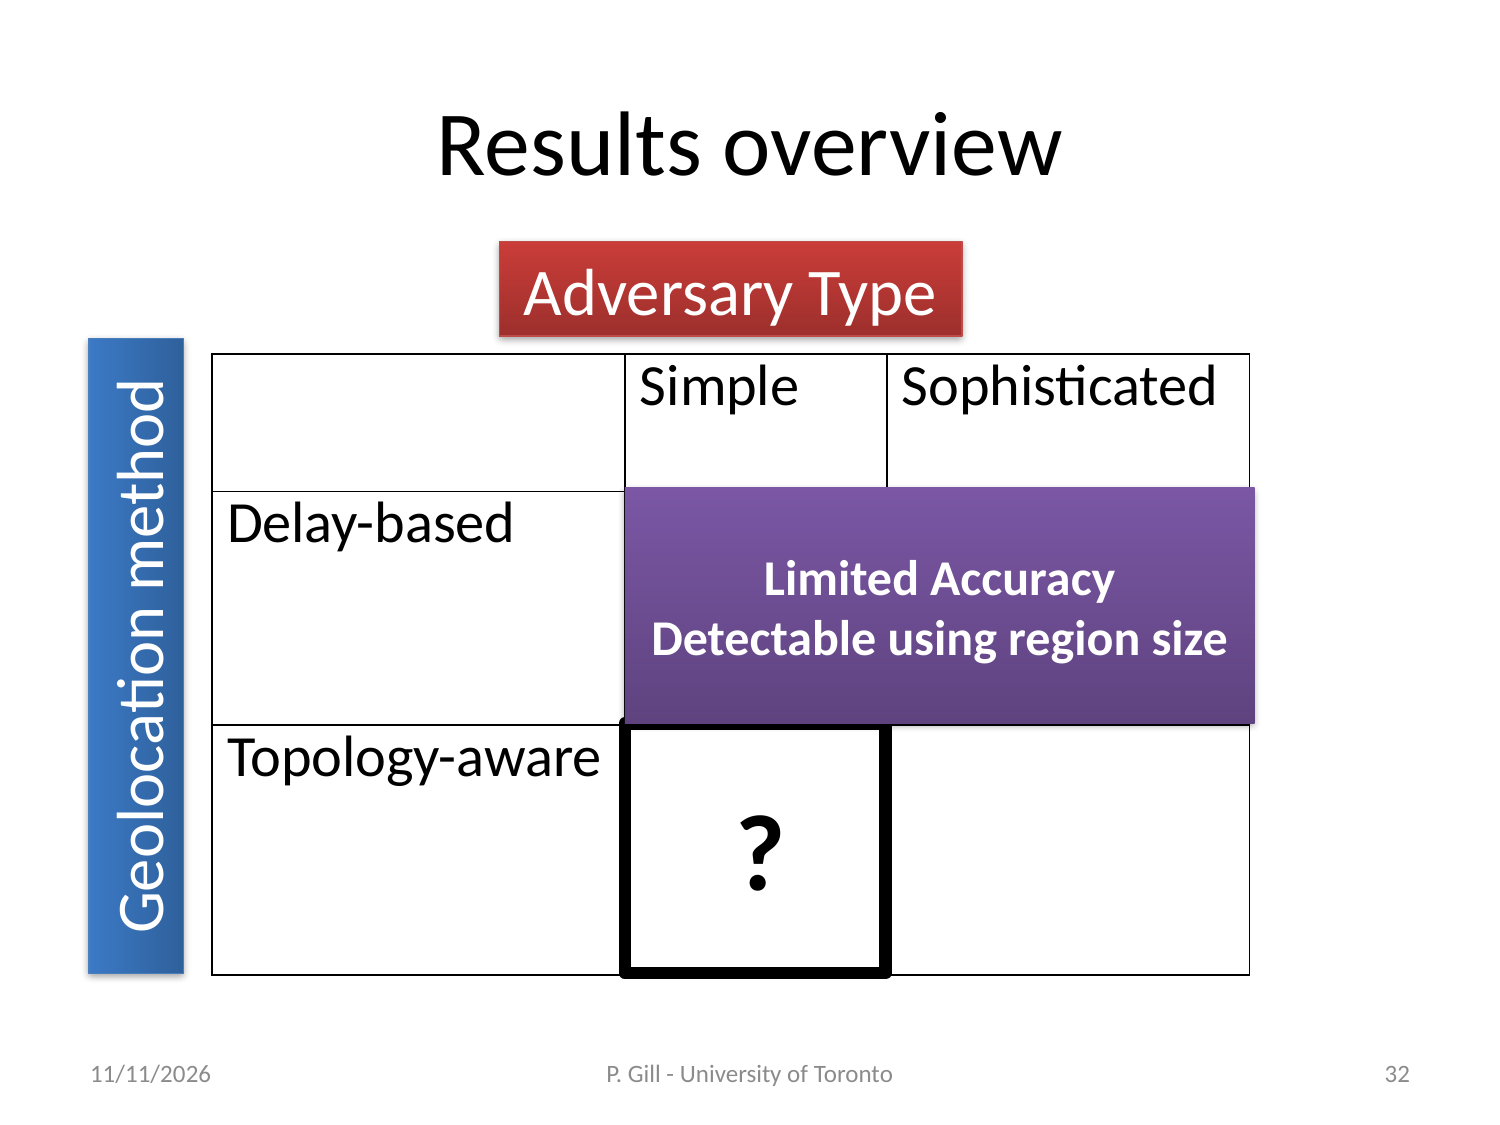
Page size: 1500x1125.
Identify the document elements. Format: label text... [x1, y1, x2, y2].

table_header [213, 355, 624, 491]
table_cell Delay-based [213, 492, 620, 724]
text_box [624, 723, 886, 974]
table_cell [892, 731, 1249, 974]
slide_number 32 [1074, 1042, 1425, 1103]
table_cell Topology-aware [213, 726, 619, 974]
table_header Simple [626, 355, 886, 486]
title Results overview [75, 45, 1425, 233]
text_box Limited Accuracy Detectable using region size [624, 487, 1255, 724]
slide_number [75, 1042, 425, 1103]
table_header Sophisticated [888, 355, 1249, 485]
footer P. Gill - University of Toronto [512, 1042, 988, 1103]
text_box Adversary Type [499, 241, 963, 337]
text_box Geolocation method [88, 338, 184, 974]
